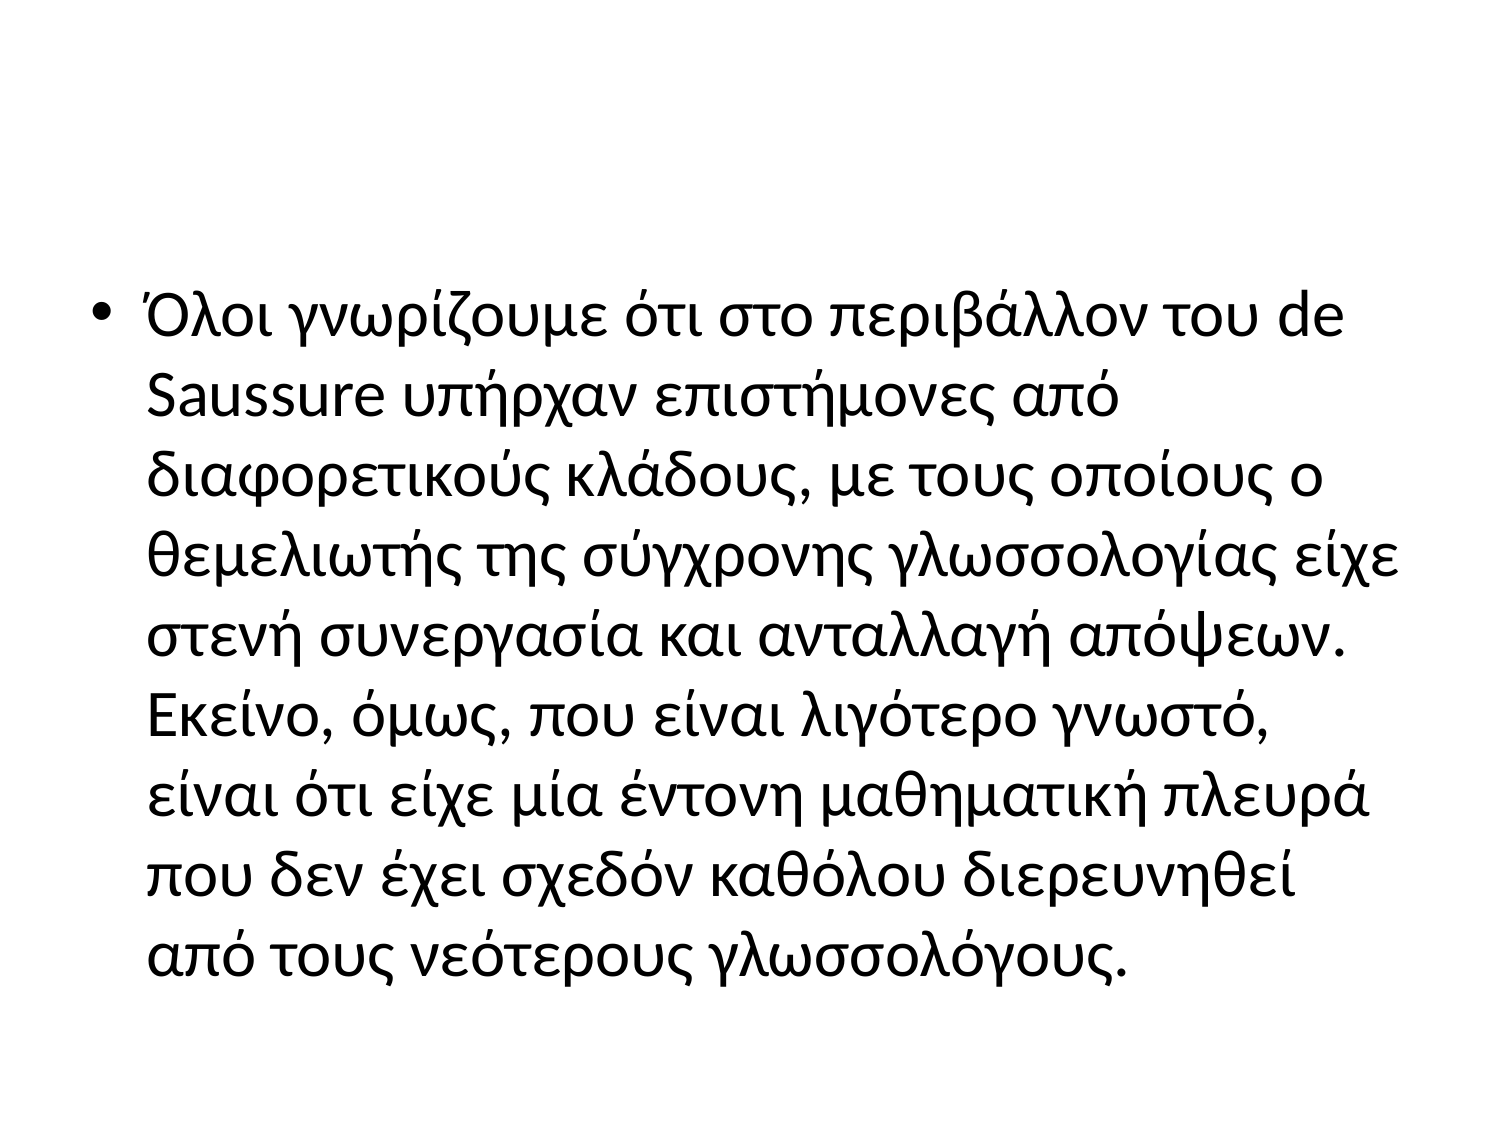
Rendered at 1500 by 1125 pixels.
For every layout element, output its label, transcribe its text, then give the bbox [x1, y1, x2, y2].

list Όλοι γνωρίζουμε ότι στο περιβάλλον του de Saussure υπήρχαν επιστήμονες από διαφορετικούς κλάδους, με τους οποίους ο θεμελιωτής της σύγχρονης γλωσσολογίας είχε στενή συνεργασία και ανταλλαγή απόψεων. Εκείνο, όμως, που είναι λιγότερο γνωστό, είναι ότι είχε μία έντονη μαθηματική πλευρά που δεν έχει σχεδόν καθόλου διερευνηθεί από τους νεότερους γλωσσολόγους. [75, 262, 1425, 1005]
